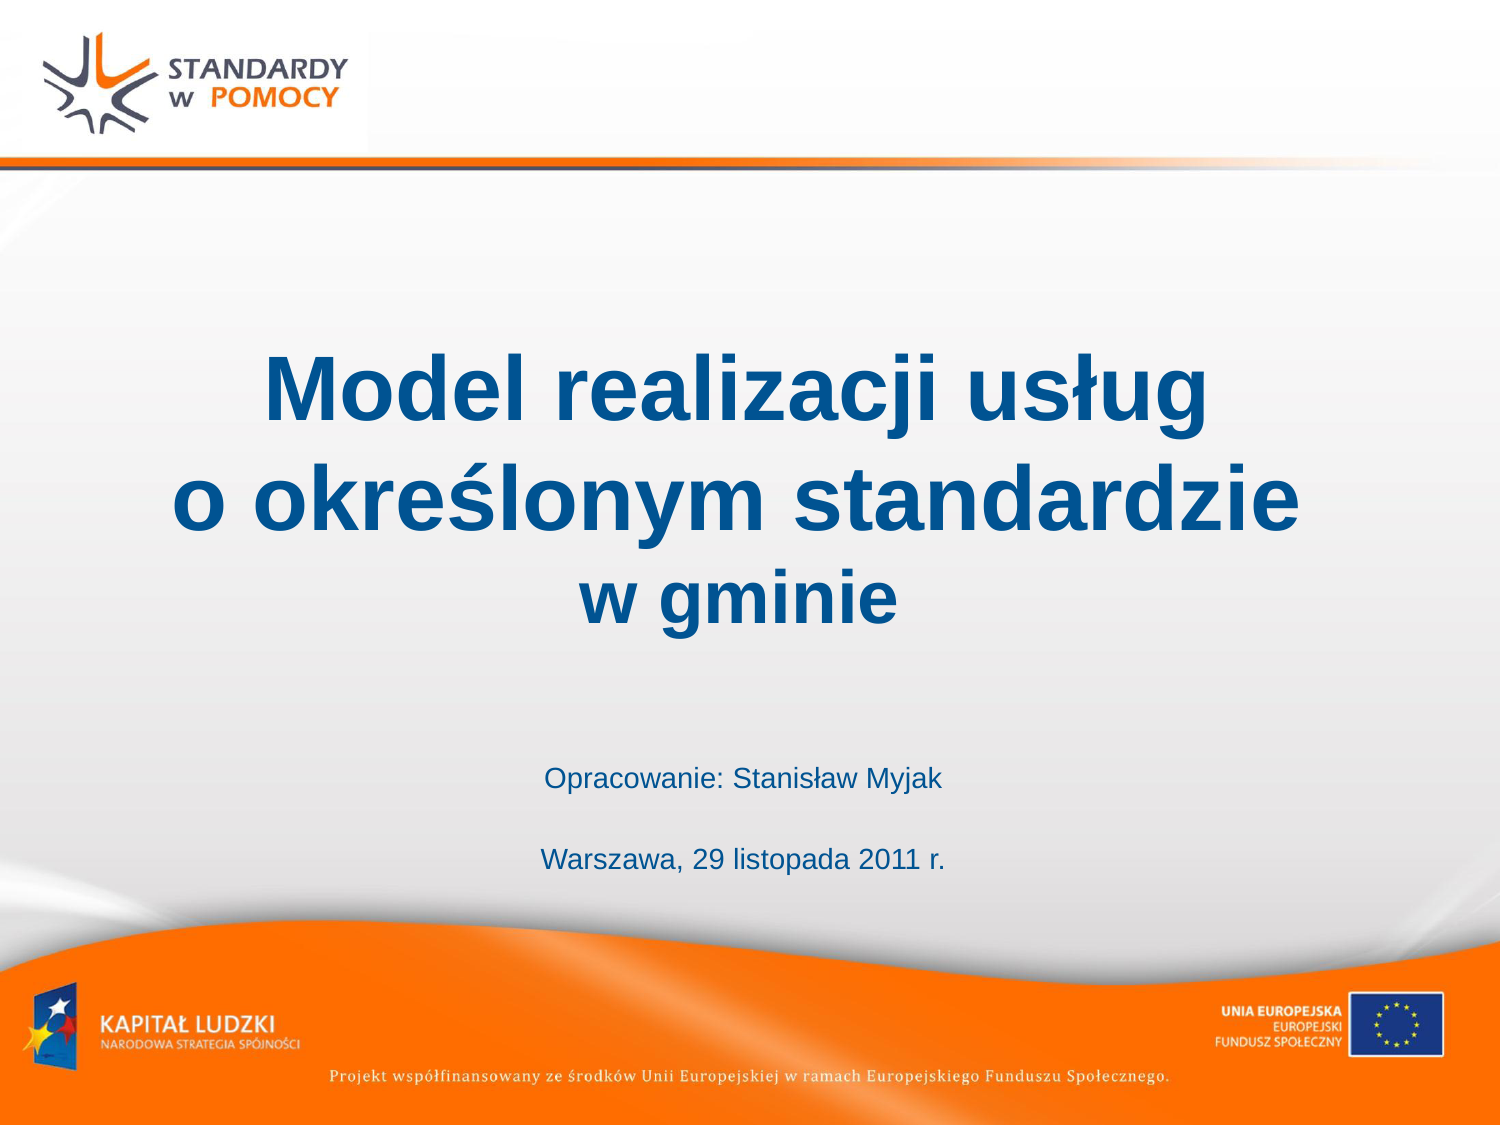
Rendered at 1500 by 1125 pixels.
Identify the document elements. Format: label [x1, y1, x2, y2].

list [0, 0, 1500, 1125]
